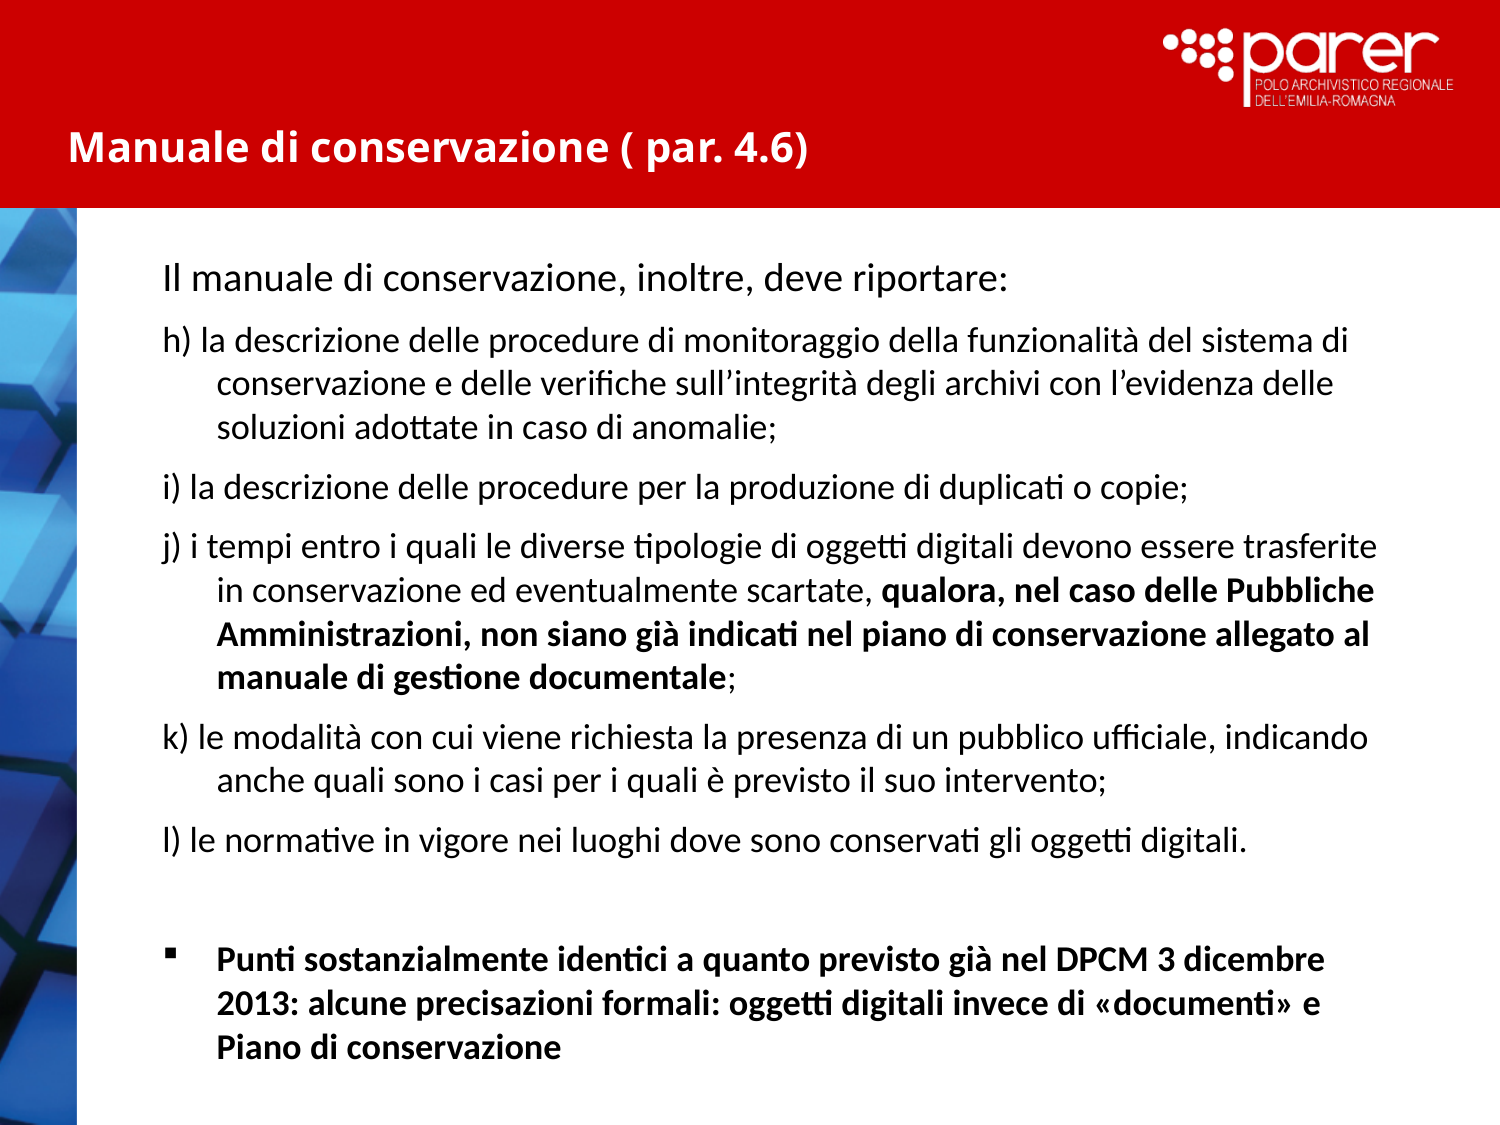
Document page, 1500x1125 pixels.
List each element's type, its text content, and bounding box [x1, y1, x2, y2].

picture [1404, 0, 1500, 131]
list Il manuale di conservazione, inoltre, deve riportare: h) la descrizione delle procedure di monitoraggio della funzionalità del sistema di conservazione e delle verifiche sull’integrità degli archivi con l’evidenza delle soluzioni adottate in caso di anomalie; i) la descrizione delle procedure per la produzione di duplicati o copie; j) i tempi entro i quali le diverse tipologie di oggetti digitali devono essere trasferite in conservazione ed eventualmente scartate, qualora, nel caso delle Pubbliche Amministrazioni, non siano già indicati nel piano di conservazione allegato al manuale di gestione documentale; k) le modalità con cui viene richiesta la presenza di un pubblico ufficiale, indicando anche quali sono i casi per i quali è previsto il suo intervento; l) le normative in vigore nei luoghi dove sono conservati gli oggetti digitali. Punti sostanzialmente identici a quanto previsto già nel DPCM 3 dicembre 2013: alcune precisazioni formali: oggetti digitali invece di «documenti» e Piano di conservazione [147, 243, 1416, 1083]
title Manuale di conservazione ( par. 4.6) [53, 0, 1404, 320]
picture [0, 208, 76, 1125]
